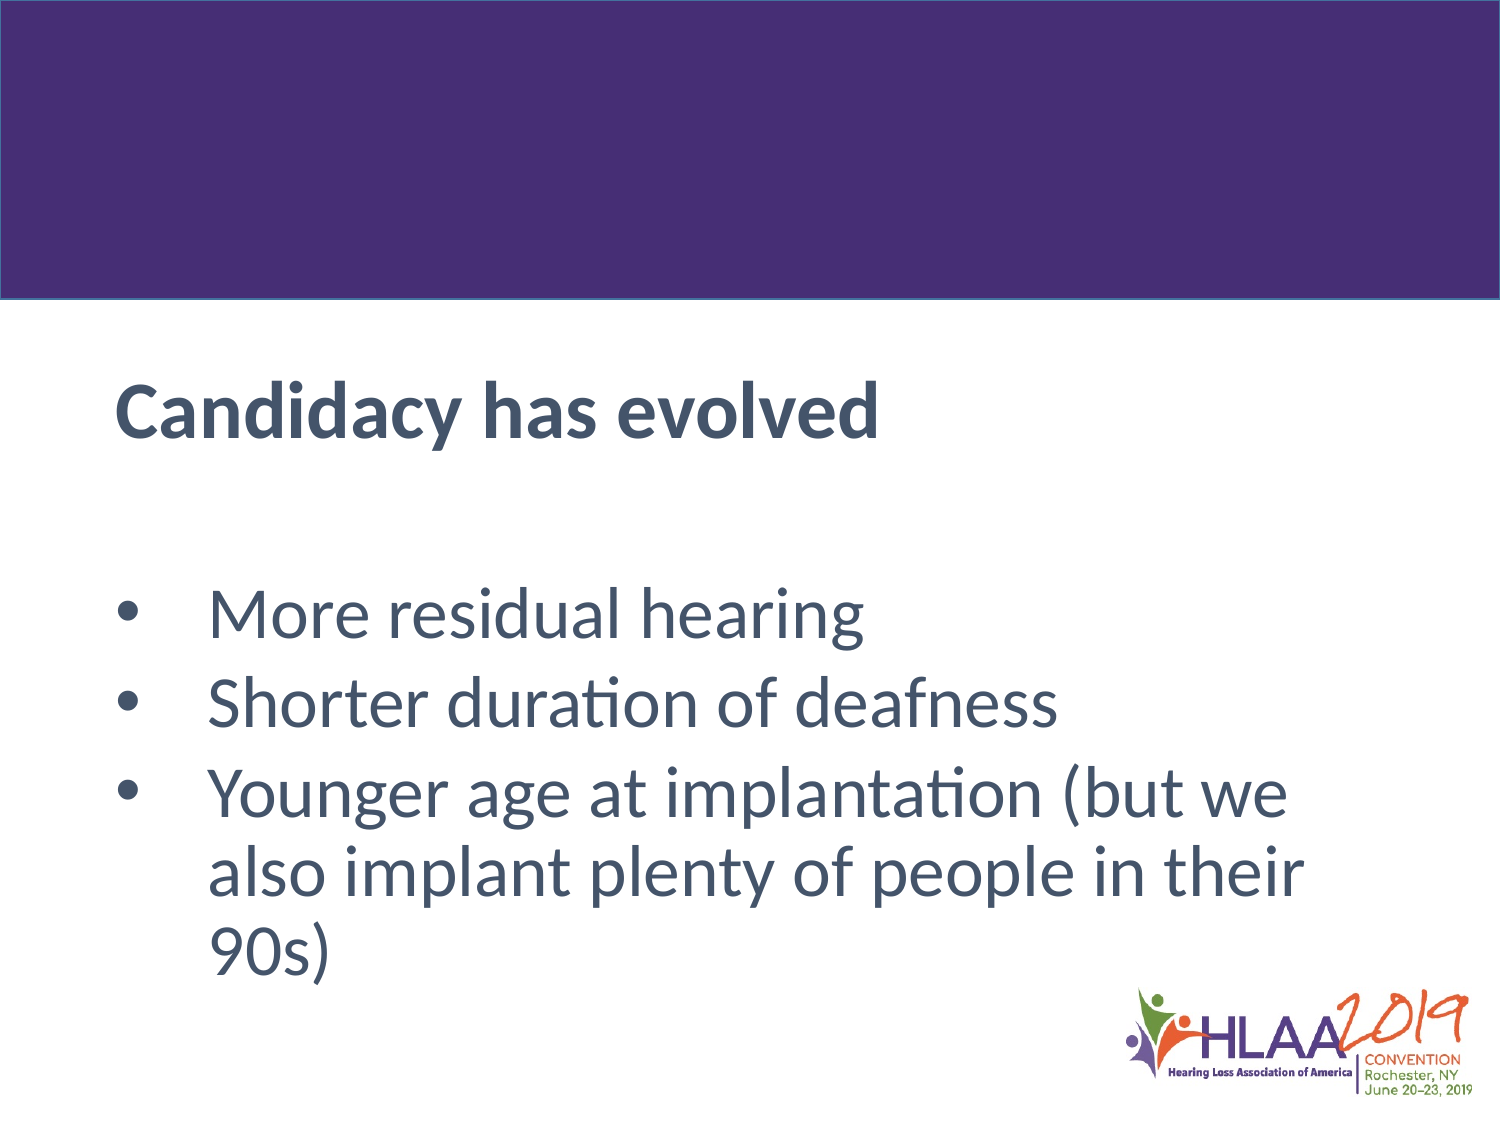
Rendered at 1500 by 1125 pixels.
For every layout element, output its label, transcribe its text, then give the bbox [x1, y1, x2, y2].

picture [1126, 987, 1472, 1097]
list Candidacy has evolved More residual hearing Shorter duration of deafness Younger age at implantation (but we also implant plenty of people in their 90s) [59, 361, 1369, 1002]
